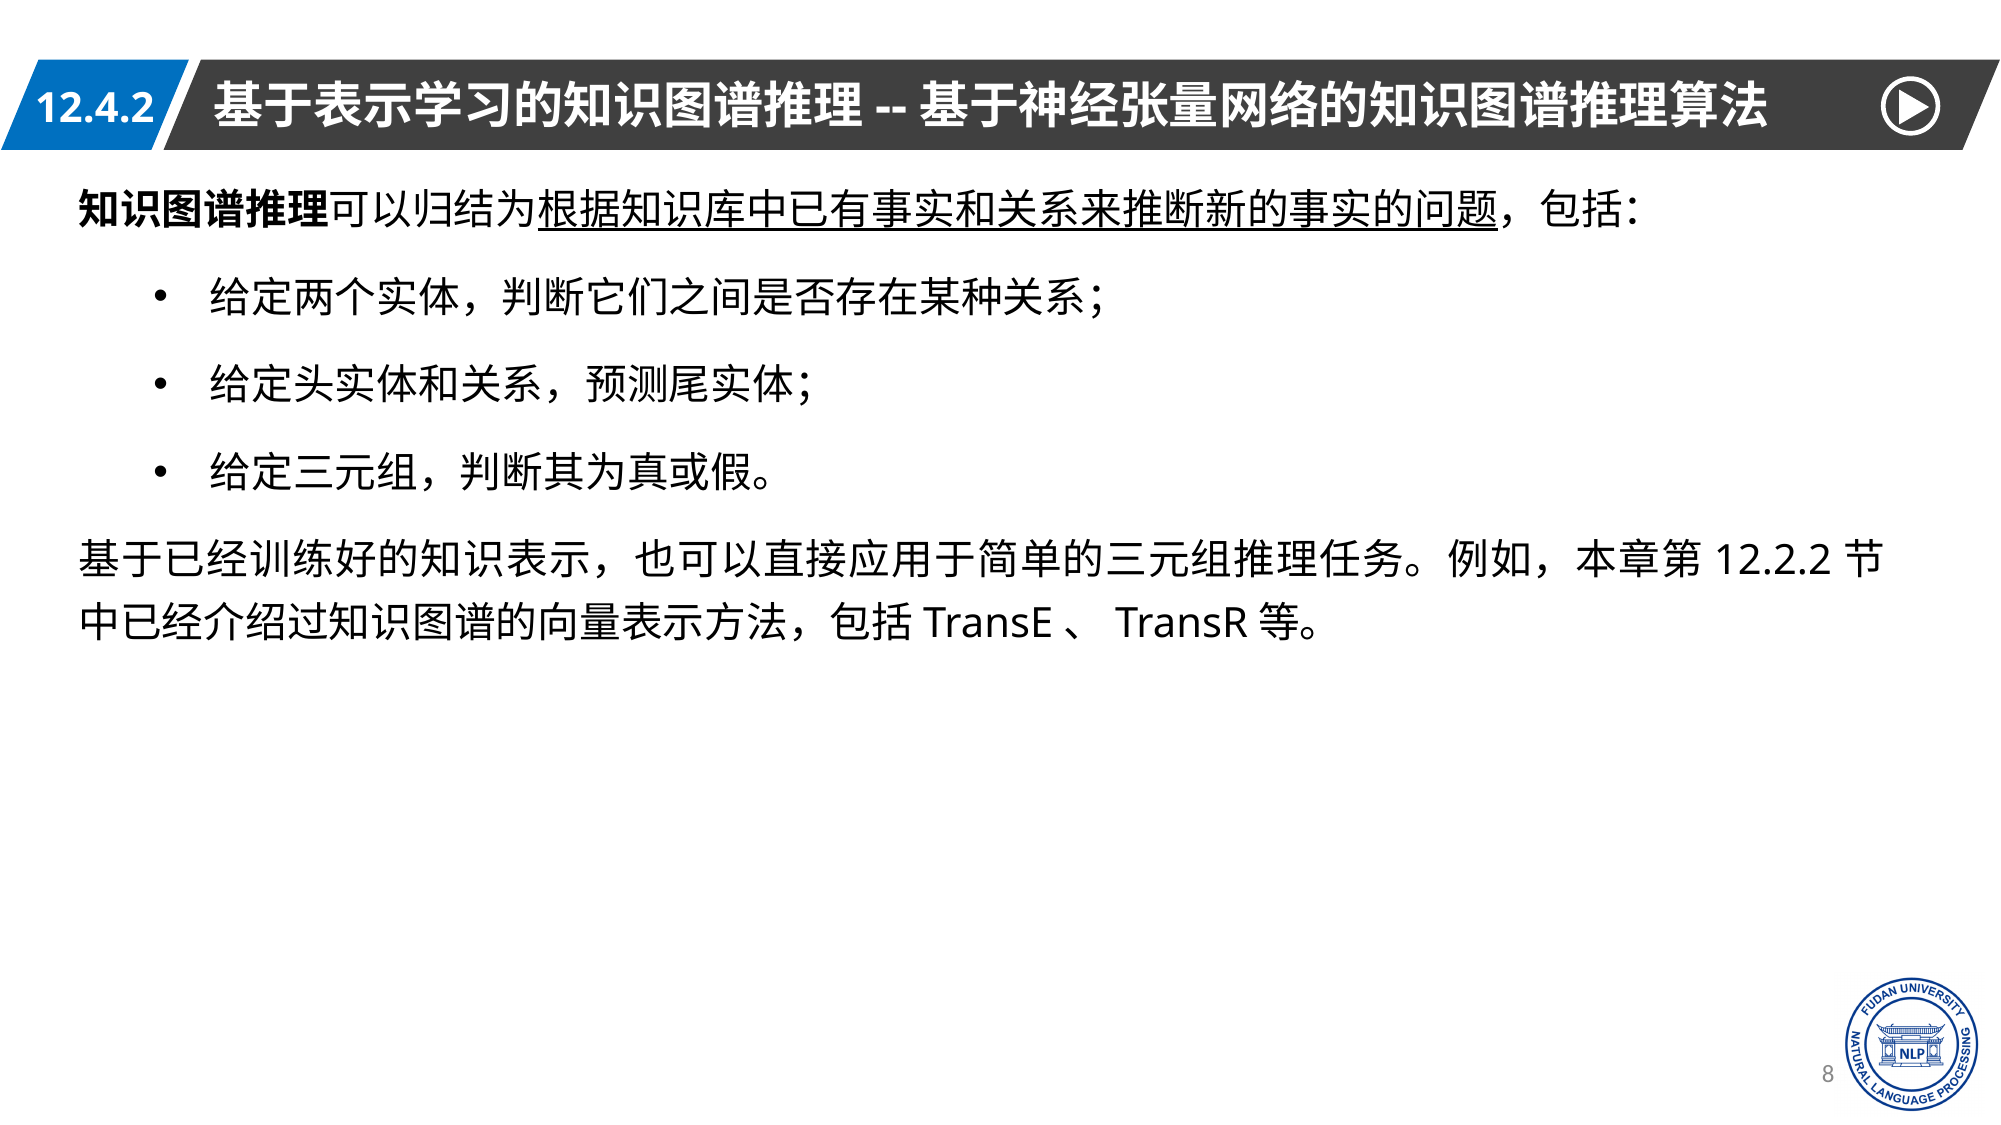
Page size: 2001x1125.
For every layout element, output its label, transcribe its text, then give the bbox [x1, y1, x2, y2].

text_box 知识图谱推理可以归结为根据知识库中已有事实和关系来推断新的事实的问题，包括： 给定两个实体，判断它们之间是否存在某种关系； 给定头实体和关系，预测尾实体； 给定三元组，判断其为真或假。 基于已经训练好的知识表示，也可以直接应用于简单的三元组推理任务。例如，本章第12.2.2节中已经介绍过知识图谱的向量表示方法，包括TransE、TransR等。 [63, 163, 1900, 653]
text_box [163, 59, 2000, 150]
picture [1834, 972, 1985, 1117]
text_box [1883, 78, 1939, 134]
text_box 基于表示学习的知识图谱推理--基于神经张量网络的知识图谱推理算法 [198, 66, 1785, 142]
text_box 12.4.2 [13, 73, 177, 138]
text_box [32, 59, 189, 89]
slide_number 83 [1412, 1042, 1863, 1103]
text_box [1, 121, 157, 150]
